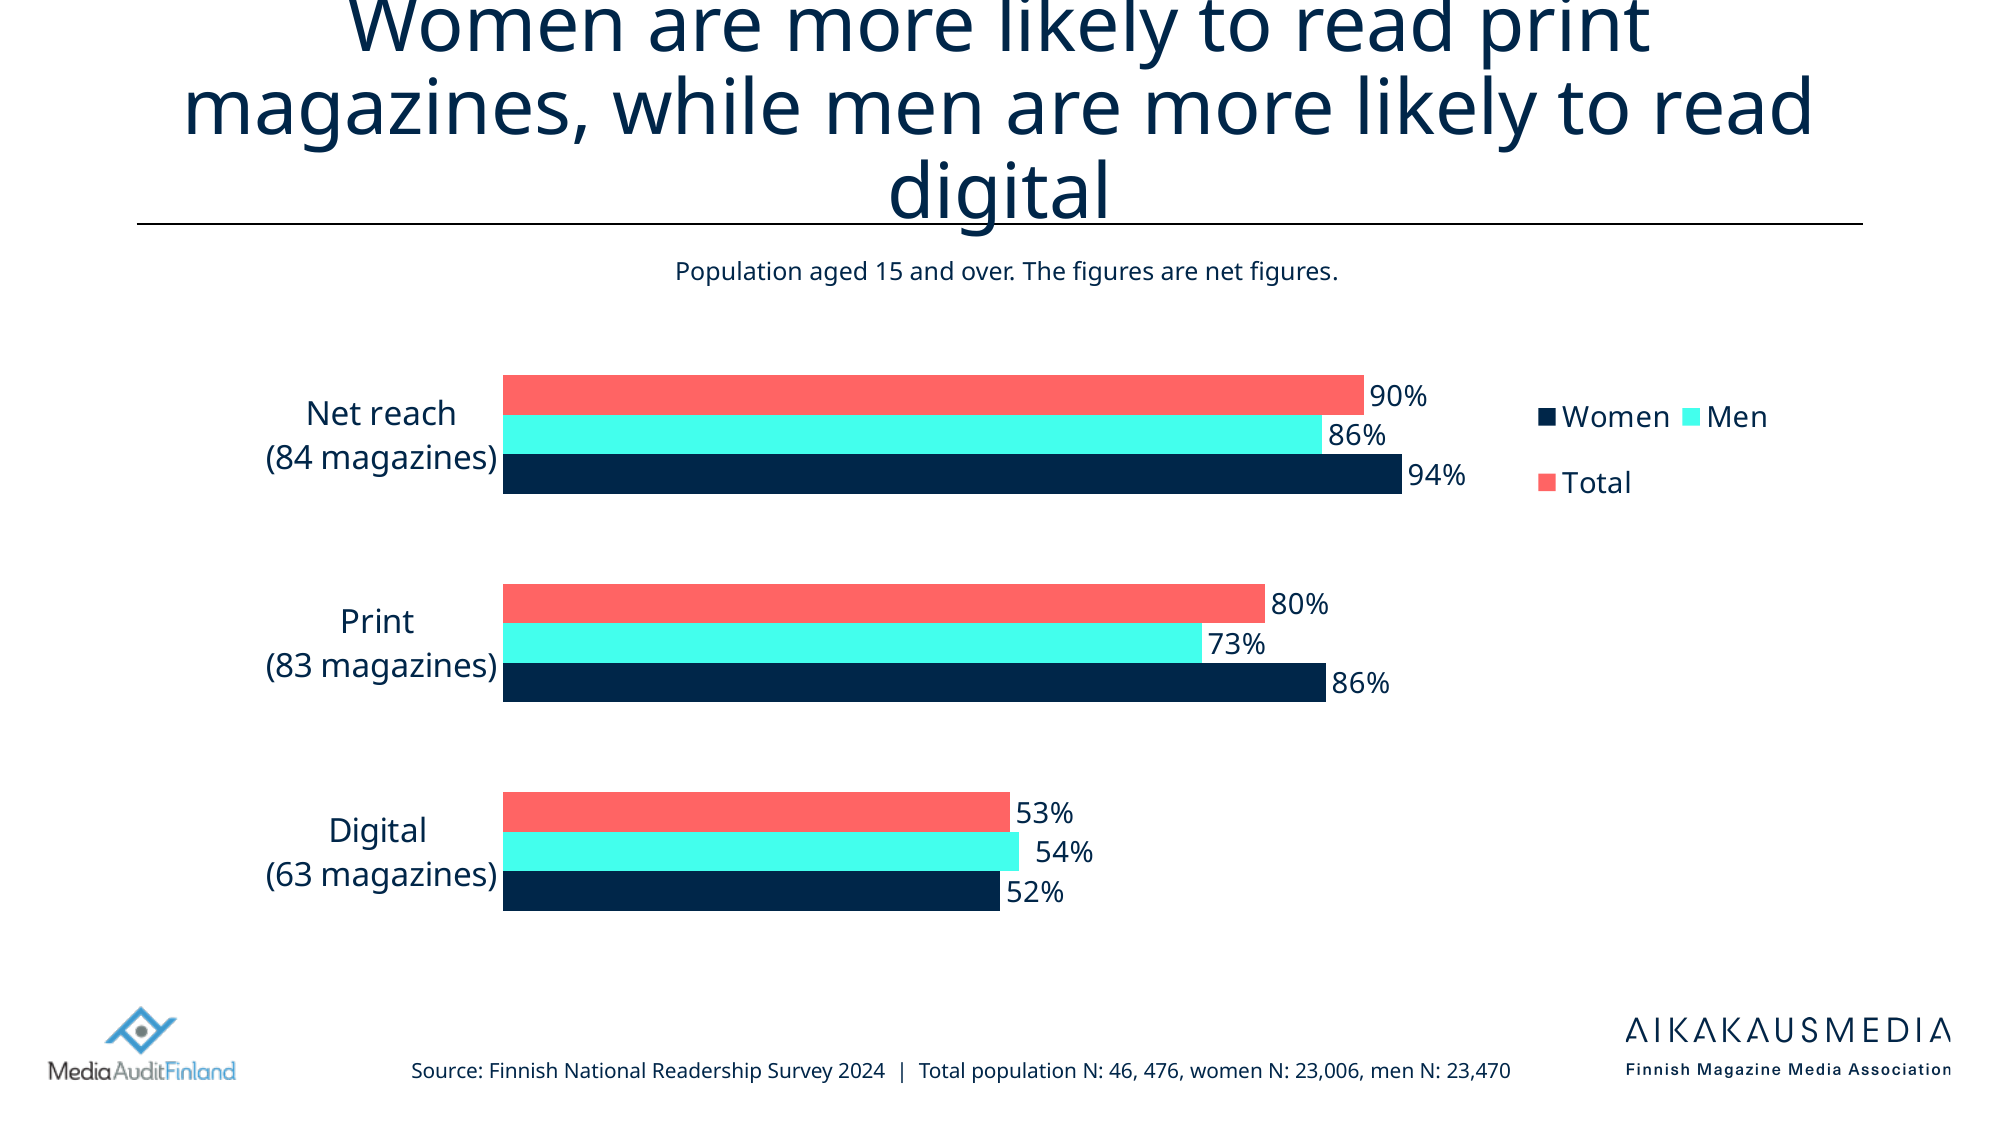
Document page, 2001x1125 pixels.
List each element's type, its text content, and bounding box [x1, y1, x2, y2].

picture [32, 995, 250, 1097]
title Women are more likely to read print magazines, while men are more likely to read digital [137, 47, 1863, 173]
chart [137, 324, 1863, 1005]
text_box Population aged 15 and over. The figures are net figures. [187, 248, 1827, 294]
